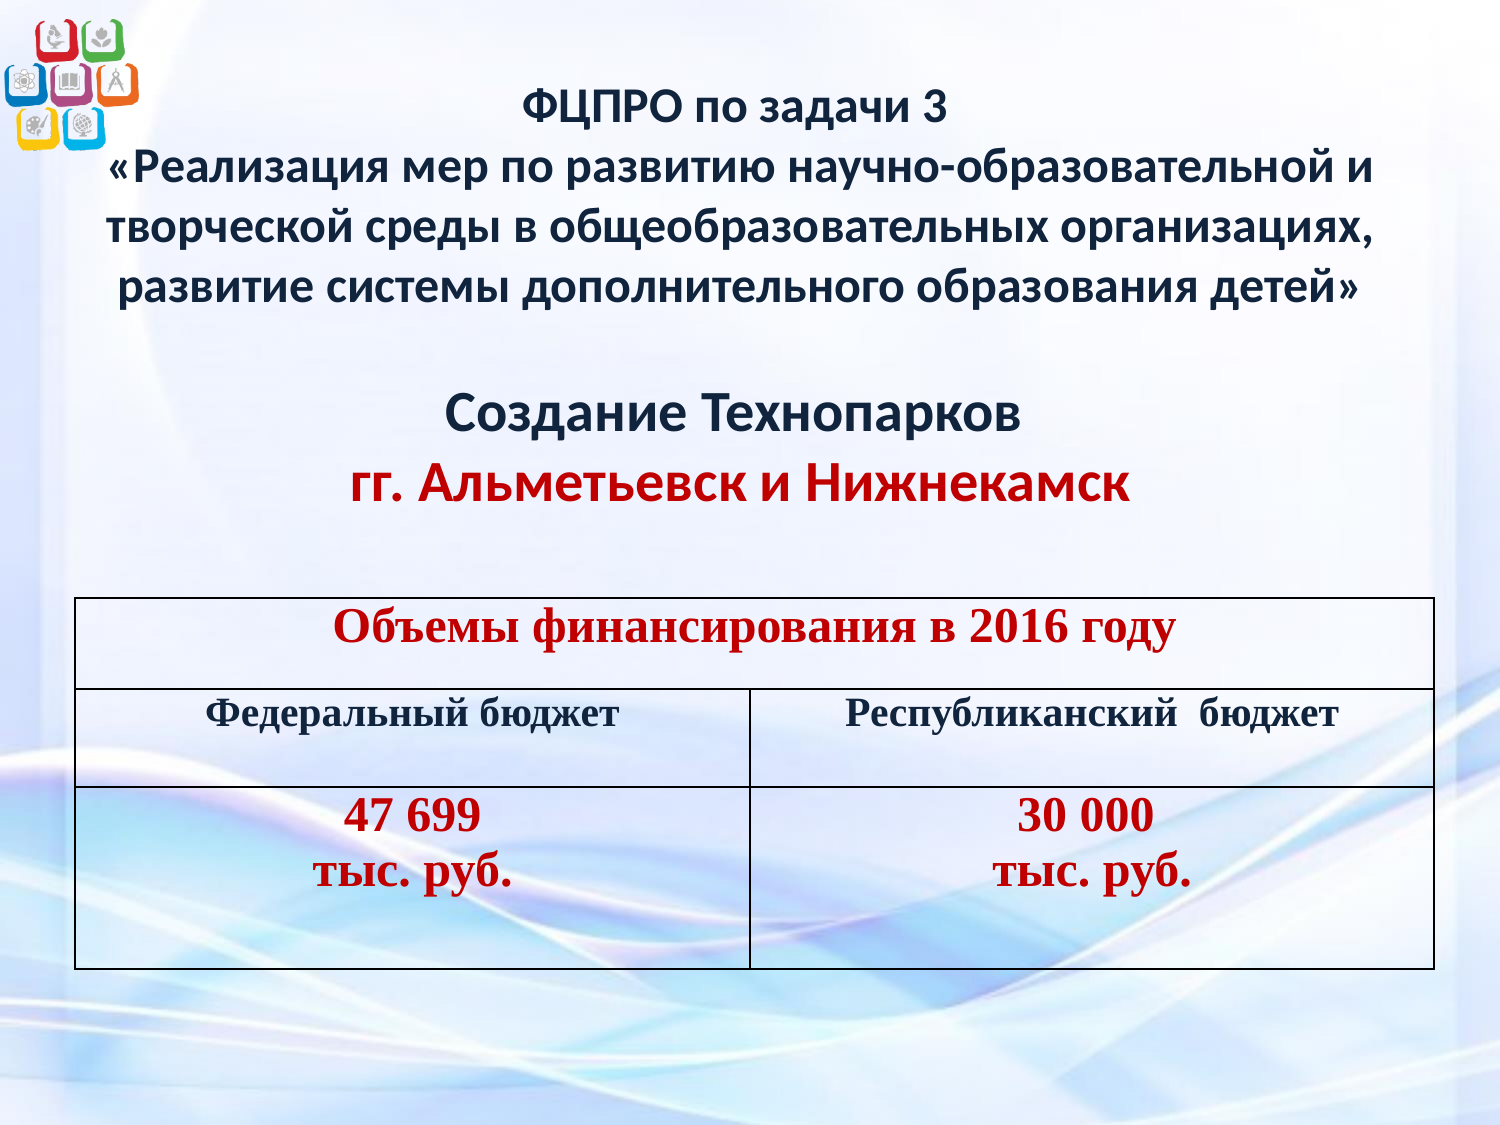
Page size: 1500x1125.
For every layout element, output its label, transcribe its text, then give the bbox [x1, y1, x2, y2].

text_box ФЦПРО по задачи 3 «Реализация мер по развитию научно-образовательной и творческой среды в общеобразовательных организациях, развитие системы дополнительного образования детей» Создание Технопарков гг. Альметьевск и Нижнекамск [81, 19, 1400, 327]
table_cell 30 000 тыс. руб. [751, 788, 1433, 968]
table_cell 47 699 тыс. руб. [76, 788, 749, 968]
picture [0, 0, 1500, 1125]
table_header Объемы финансирования в 2016 году [76, 599, 1433, 688]
table_cell Федеральный бюджет [76, 690, 749, 786]
table_cell Республиканский бюджет [751, 690, 1433, 786]
